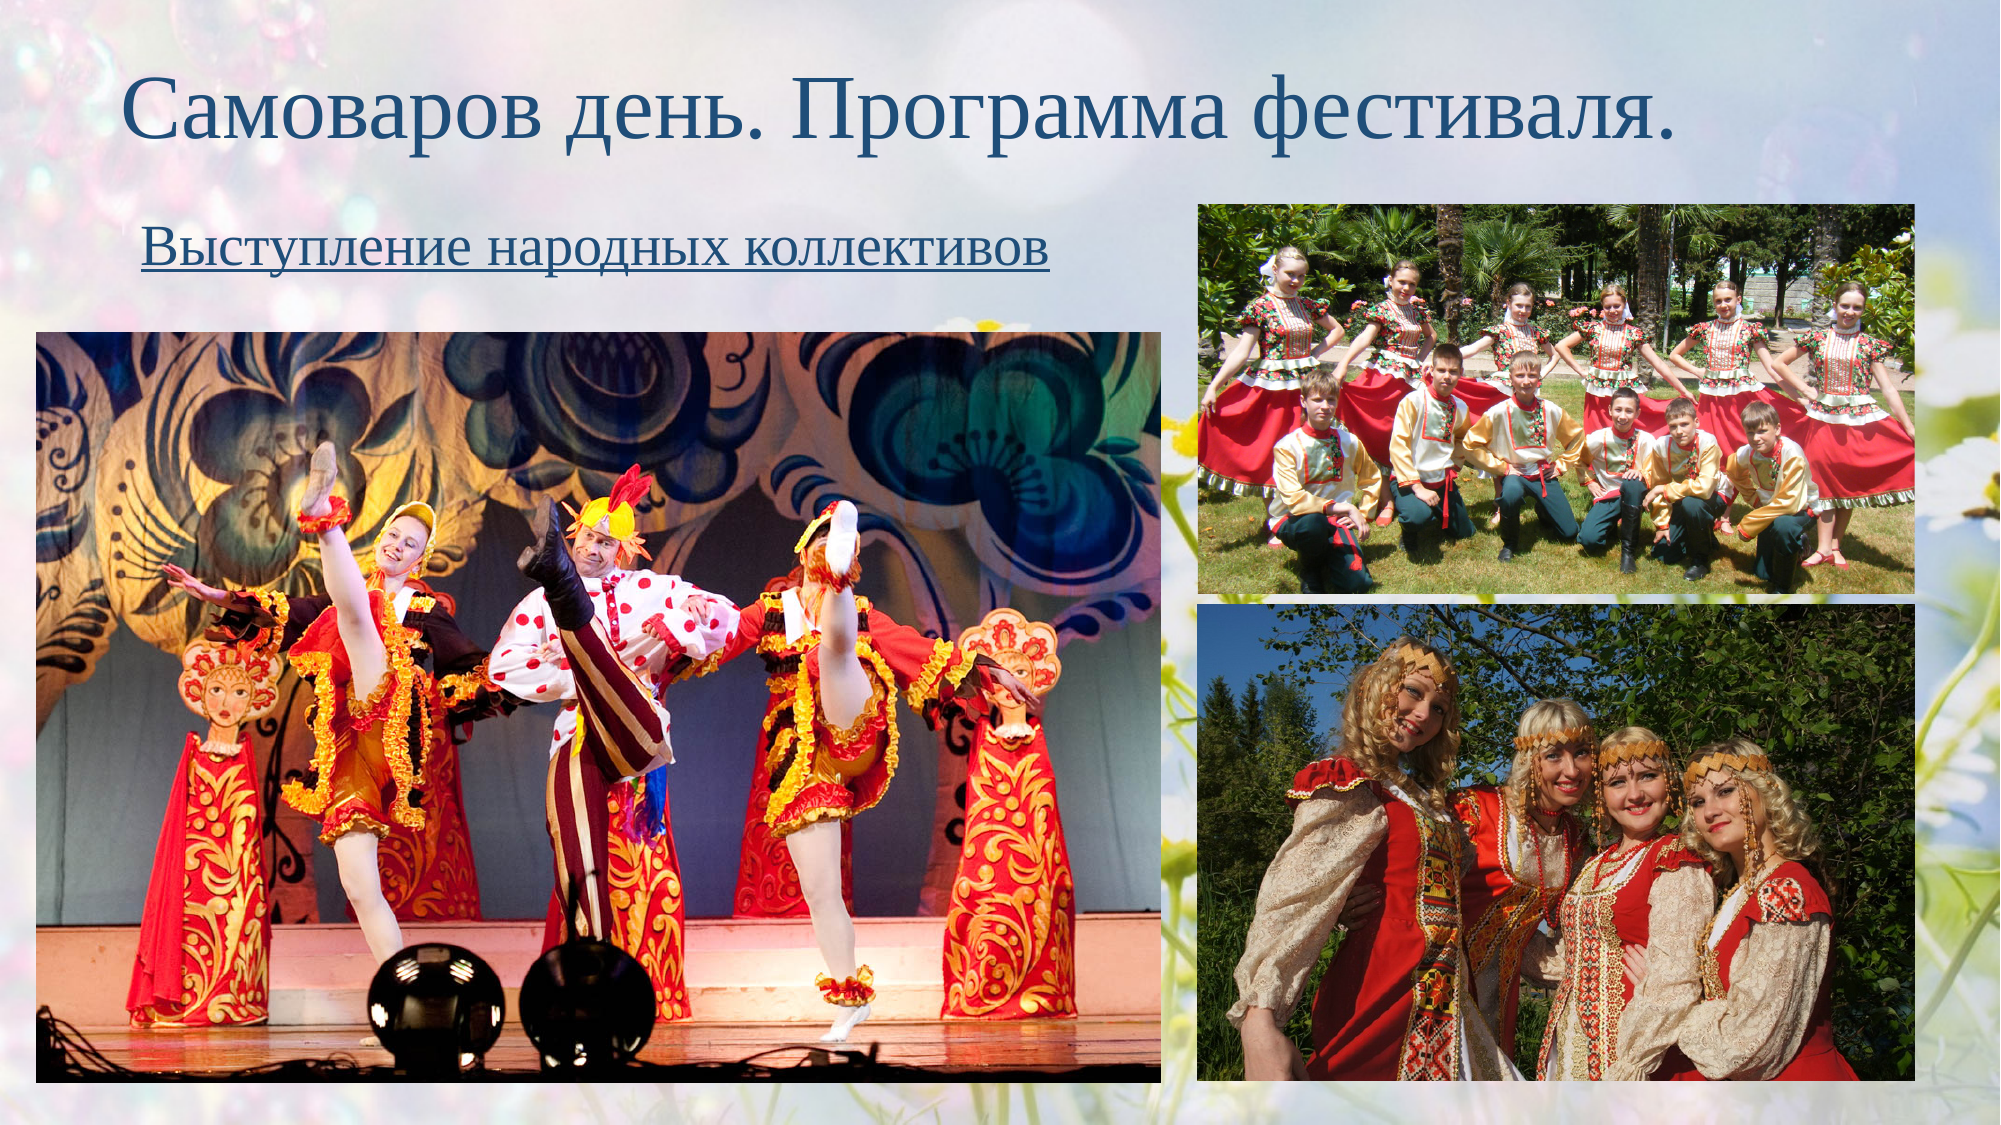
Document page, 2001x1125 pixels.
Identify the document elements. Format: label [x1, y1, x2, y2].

list [36, 332, 1161, 1083]
picture [0, 0, 2000, 1125]
